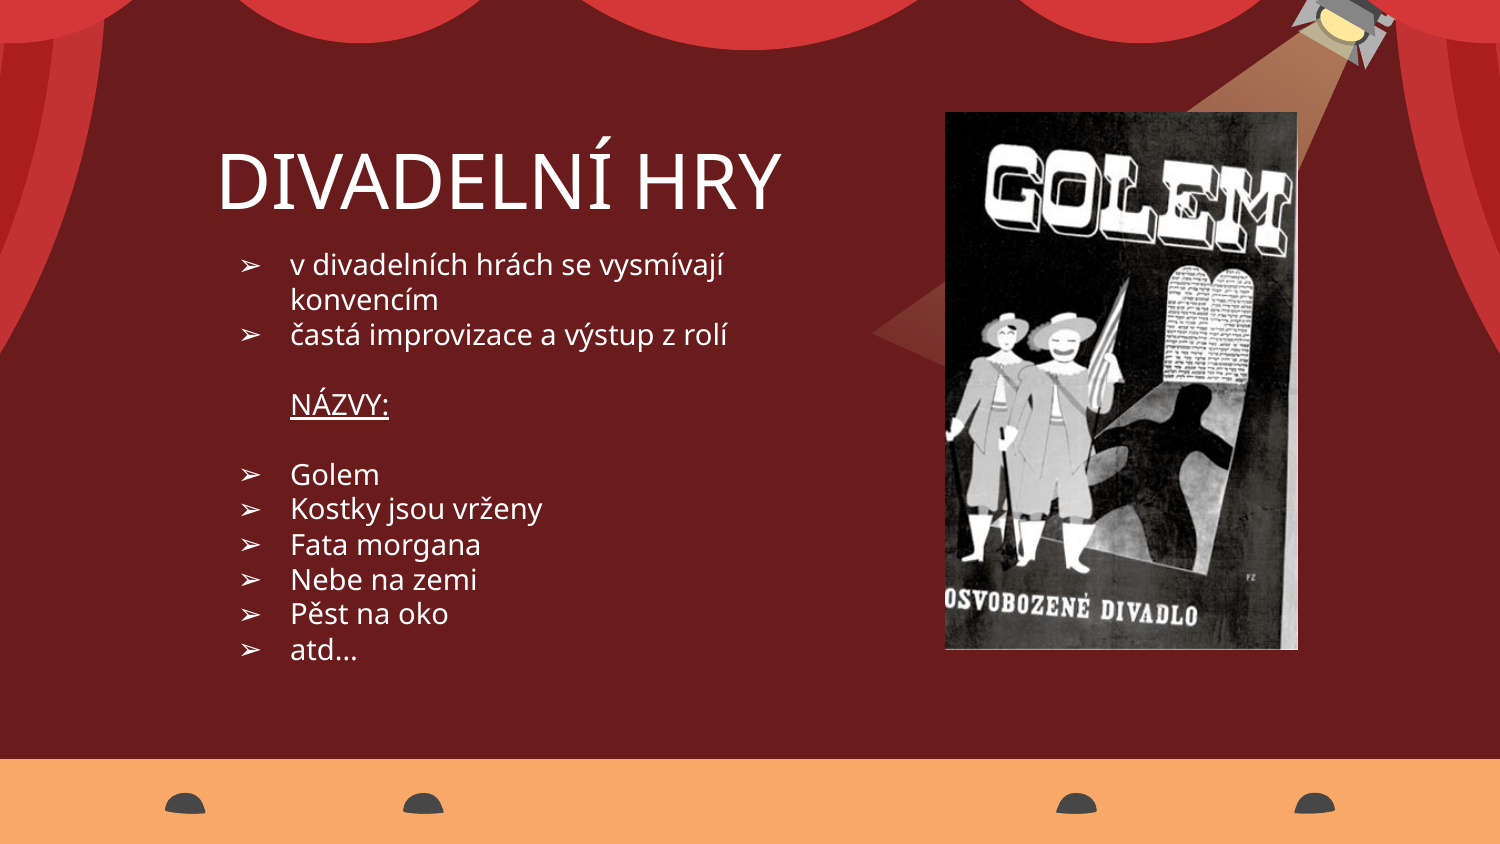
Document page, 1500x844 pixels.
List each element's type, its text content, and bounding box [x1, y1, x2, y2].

list v divadelních hrách se vysmívají konvencím častá improvizace a výstup z rolí NÁZVY: Golem Kostky jsou vrženy Fata morgana Nebe na zemi Pěst na oko atd… [200, 231, 745, 677]
title DIVADELNÍ HRY [200, 112, 826, 232]
picture [945, 112, 1298, 650]
